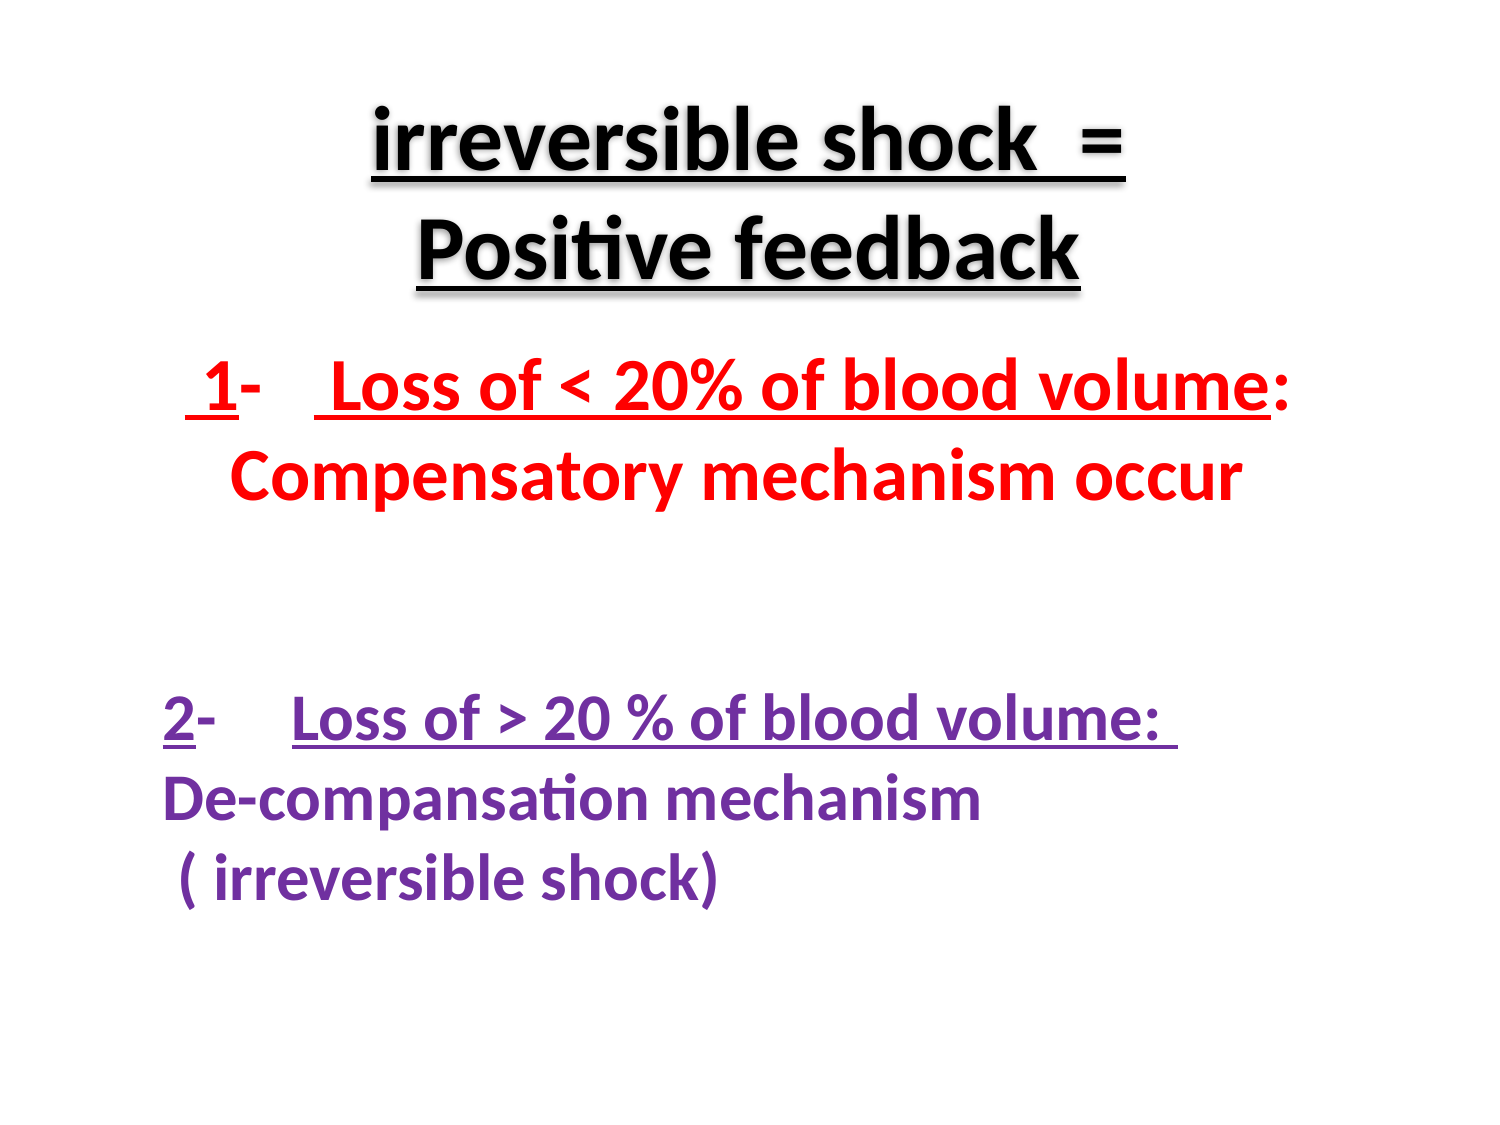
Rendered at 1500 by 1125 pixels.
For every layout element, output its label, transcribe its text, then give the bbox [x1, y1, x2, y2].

text_box irreversible shock = Positive feedback [266, 79, 1231, 297]
text_box 2- Loss of > 20 % of blood volume: De-compansation mechanism ( irreversible shock) [126, 597, 1353, 990]
text_box 1- Loss of < 20% of blood volume: Compensatory mechanism occur [79, 297, 1397, 553]
